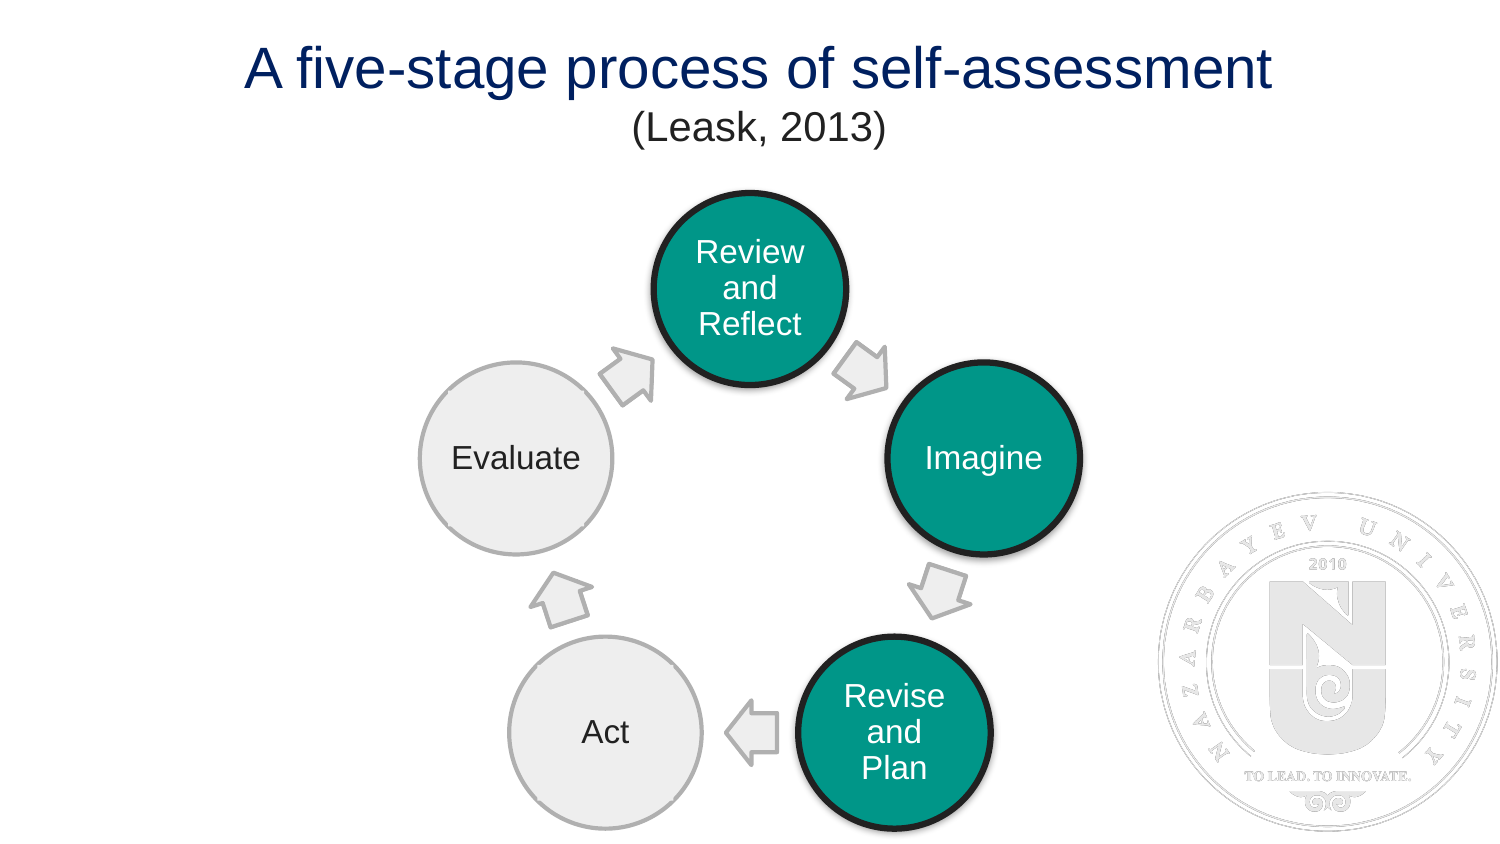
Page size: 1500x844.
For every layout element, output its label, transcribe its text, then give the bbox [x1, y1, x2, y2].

picture [1142, 479, 1500, 844]
title A five-stage process of self-assessment (Leask, 2013) [60, 15, 1459, 109]
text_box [419, 192, 1081, 829]
